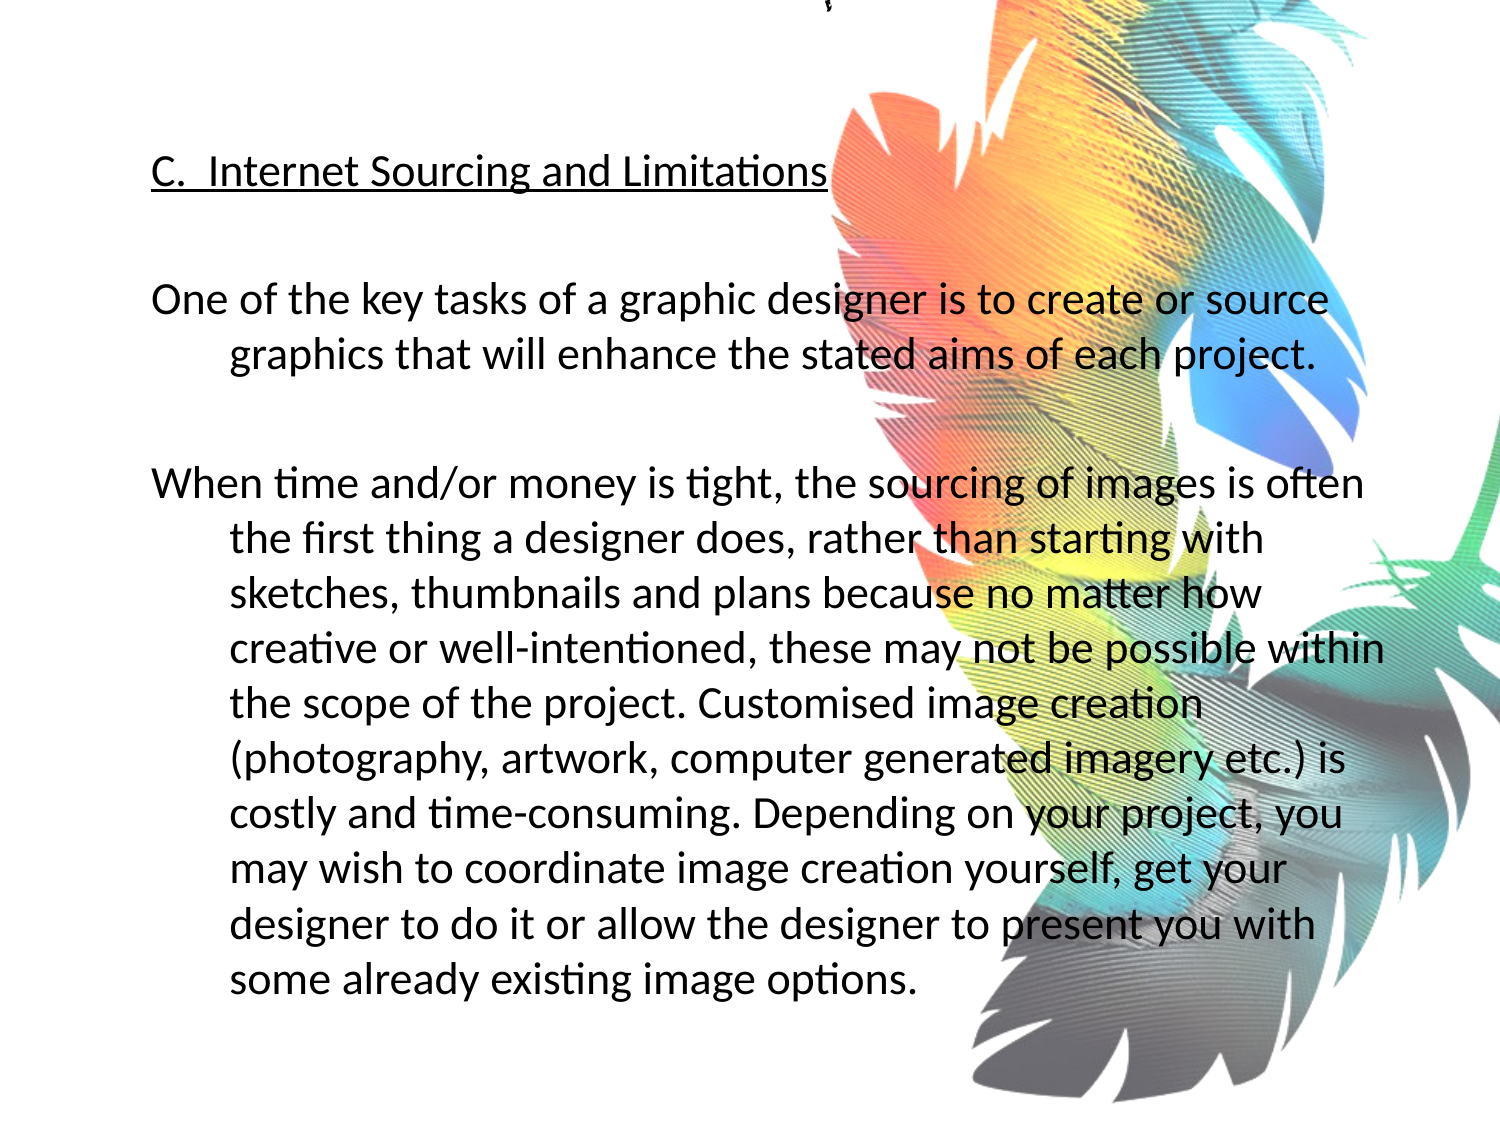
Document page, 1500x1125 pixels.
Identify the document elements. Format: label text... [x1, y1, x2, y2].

picture [824, 0, 1500, 1125]
list C. Internet Sourcing and Limitations One of the key tasks of a graphic designer is to create or source graphics that will enhance the stated aims of each project. When time and/or money is tight, the sourcing of images is often the first thing a designer does, rather than starting with sketches, thumbnails and plans because no matter how creative or well-intentioned, these may not be possible within the scope of the project. Customised image creation (photography, artwork, computer generated imagery etc.) is costly and time-consuming. Depending on your project, you may wish to coordinate image creation yourself, get your designer to do it or allow the designer to present you with some already existing image options. [75, 132, 819, 1025]
